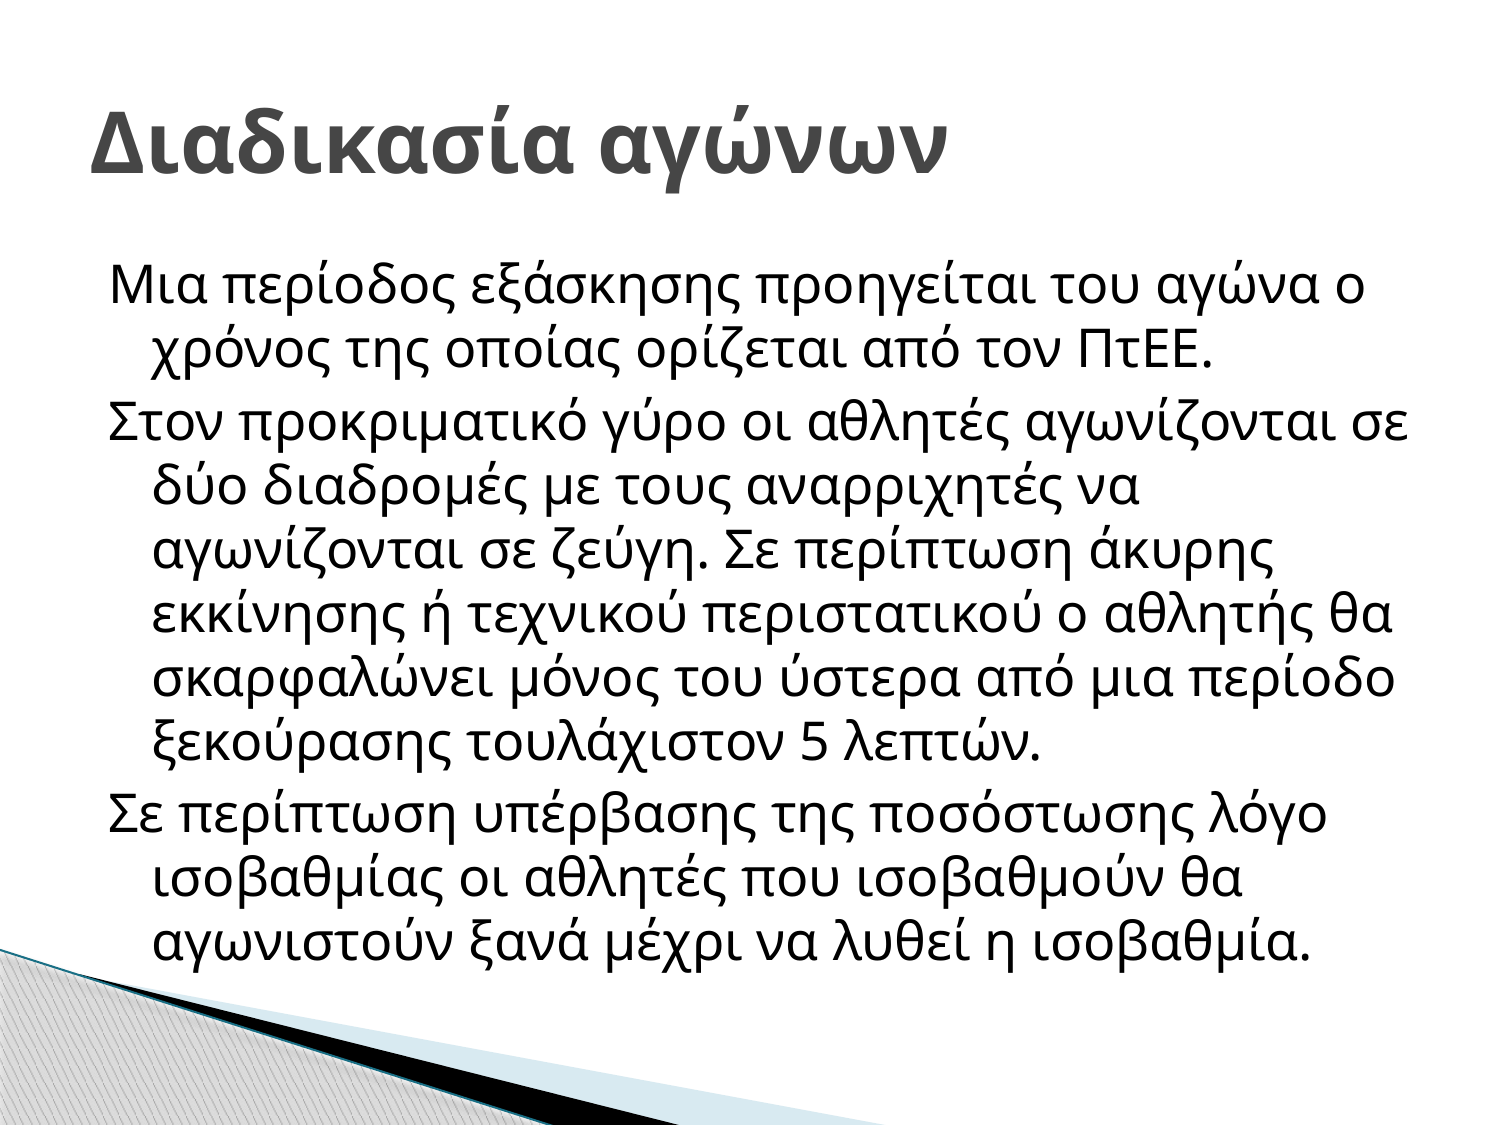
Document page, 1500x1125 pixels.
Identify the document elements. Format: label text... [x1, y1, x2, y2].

title Διαδικασία αγώνων [75, 45, 1425, 233]
list Μια περίοδος εξάσκησης προηγείται του αγώνα ο χρόνος της οποίας ορίζεται από τον ΠτΕΕ. Στον προκριματικό γύρο οι αθλητές αγωνίζονται σε δύο διαδρομές με τους αναρριχητές να αγωνίζονται σε ζεύγη. Σε περίπτωση άκυρης εκκίνησης ή τεχνικού περιστατικού ο αθλητής θα σκαρφαλώνει μόνος του ύστερα από μια περίοδο ξεκούρασης τουλάχιστον 5 λεπτών. Σε περίπτωση υπέρβασης της ποσόστωσης λόγο ισοβαθμίας οι αθλητές που ισοβαθμούν θα αγωνιστούν ξανά μέχρι να λυθεί η ισοβαθμία. [75, 243, 1425, 986]
